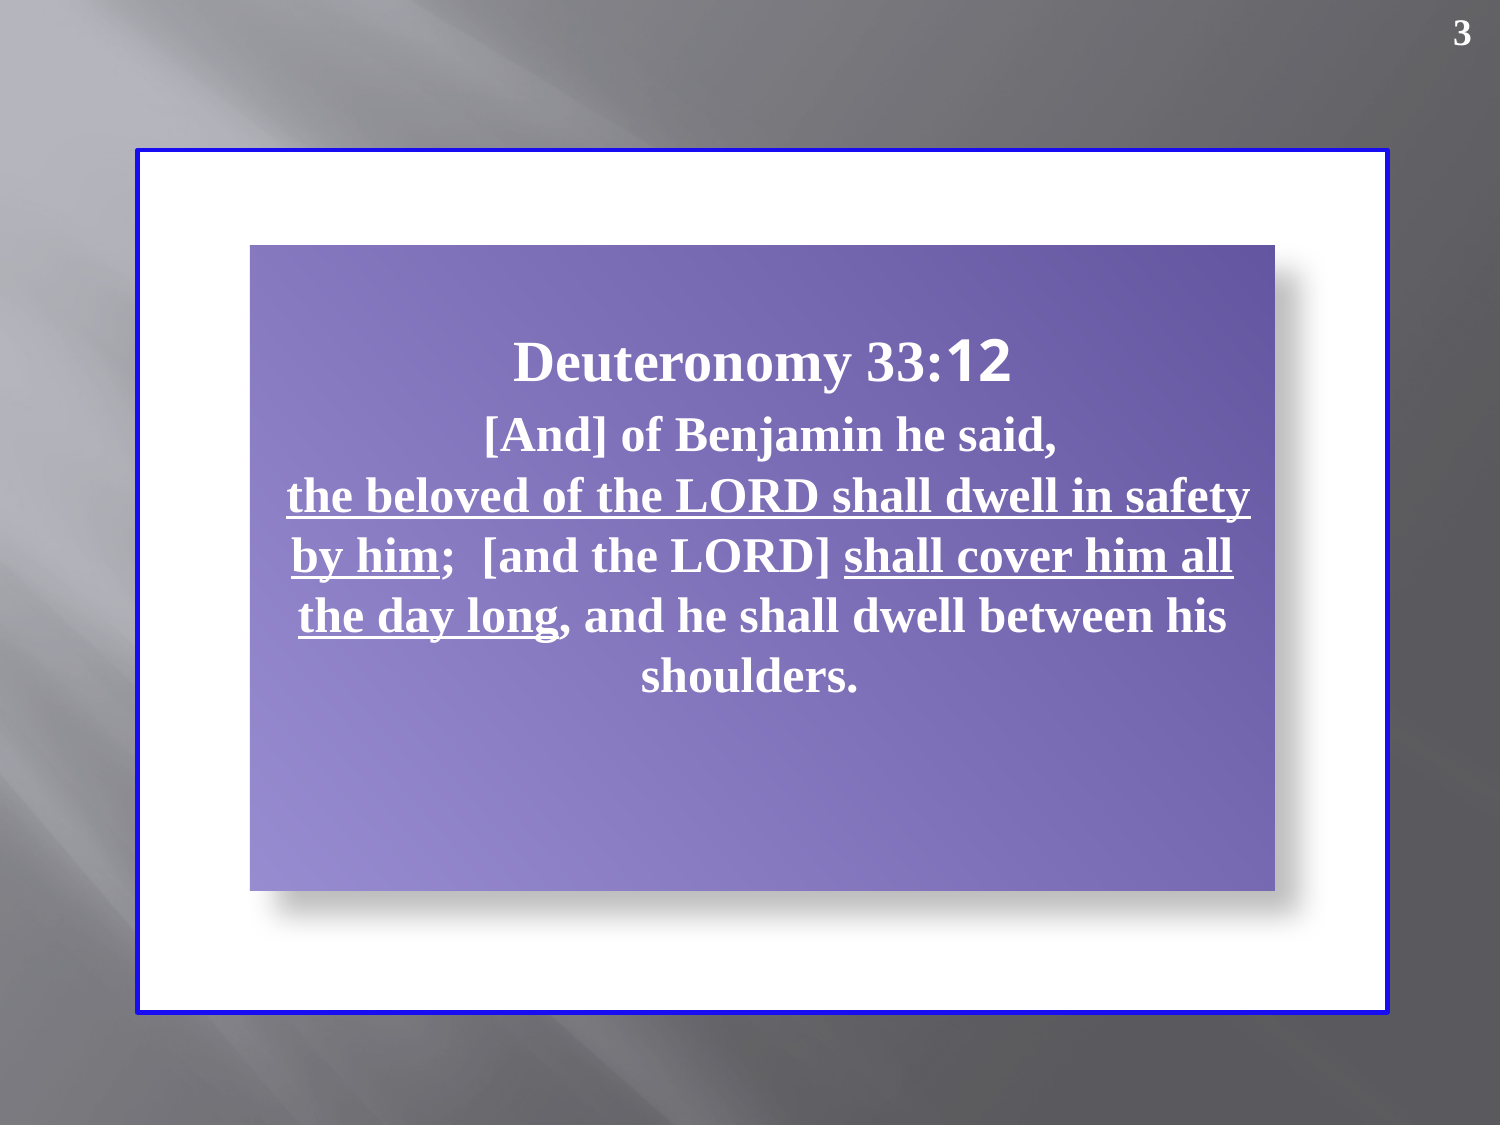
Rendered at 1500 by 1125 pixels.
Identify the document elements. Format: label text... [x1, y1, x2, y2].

text_box [135, 148, 1390, 1015]
text_box Deuteronomy 33:12 [And] of Benjamin he said, the beloved of the LORD shall dwell in safety by him; [and the LORD] shall cover him all the day long, and he shall dwell between his shoulders. [249, 245, 1275, 891]
slide_number 3 [1425, 0, 1500, 60]
